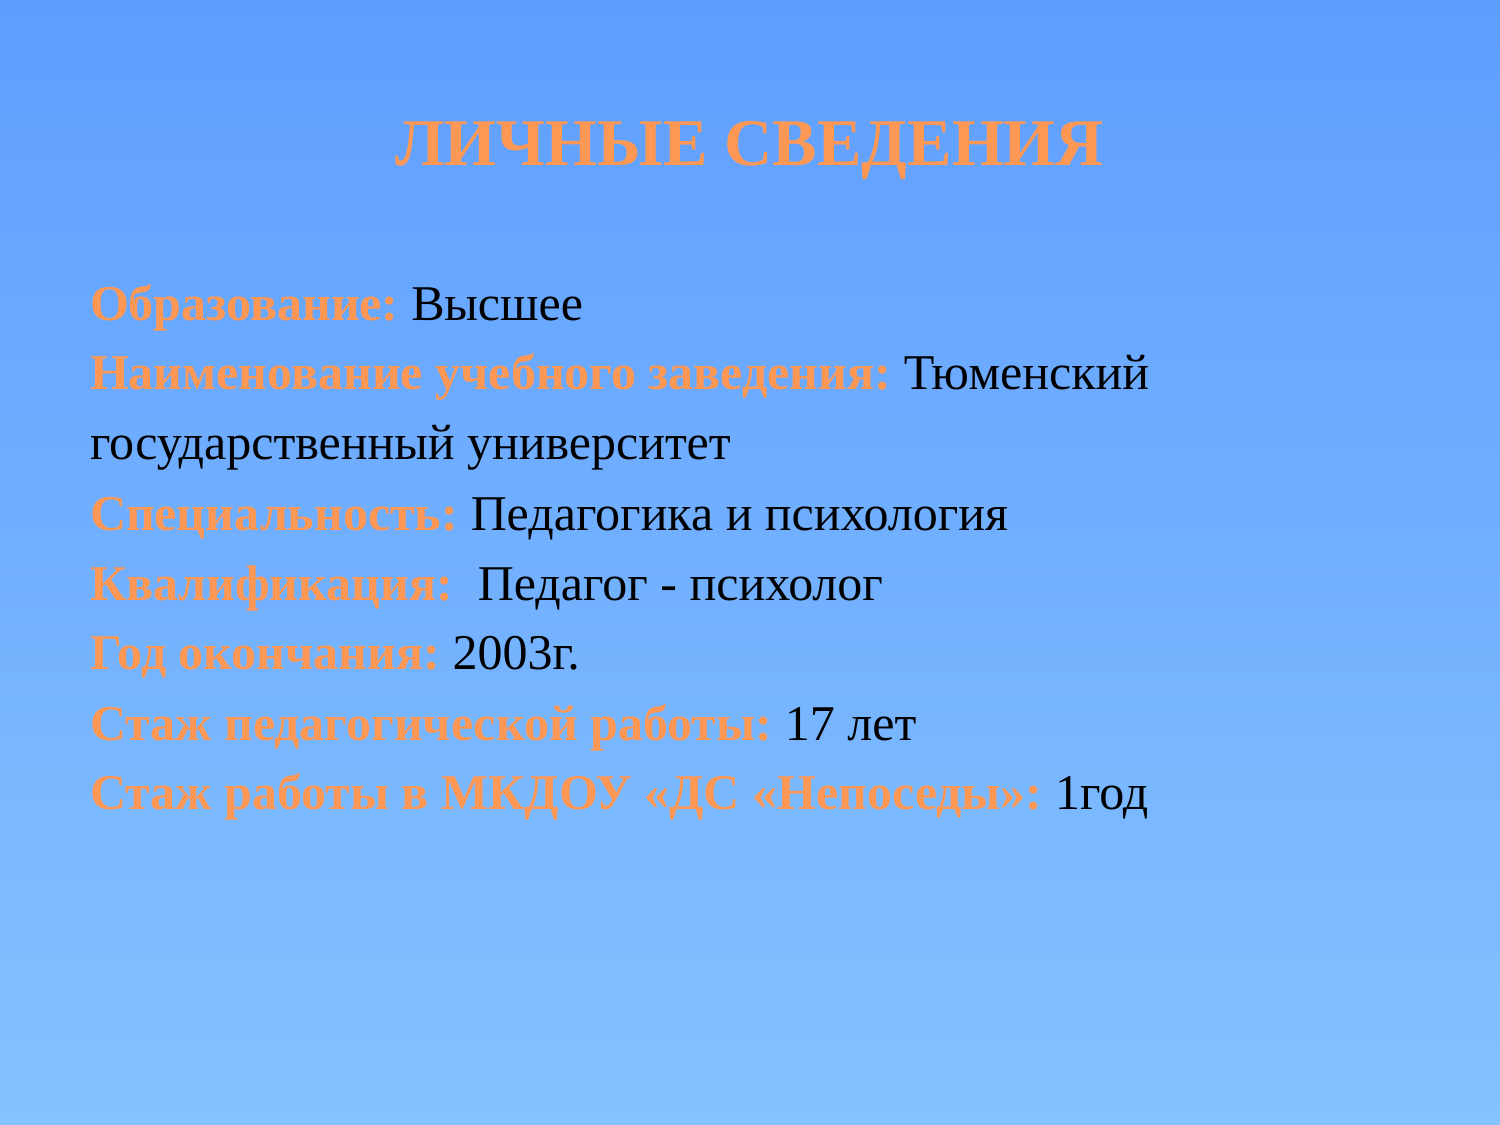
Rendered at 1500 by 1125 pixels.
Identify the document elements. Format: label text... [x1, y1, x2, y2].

title ЛИЧНЫЕ СВЕДЕНИЯ [75, 45, 1425, 233]
list Образование: Высшее Наименование учебного заведения: Тюменский государственный университет Специальность: Педагогика и психология Квалификация: Педагог - психолог Год окончания: 2003г. Стаж педагогической работы: 17 лет Стаж работы в МКДОУ «ДС «Непоседы»: 1год [75, 262, 1425, 1005]
